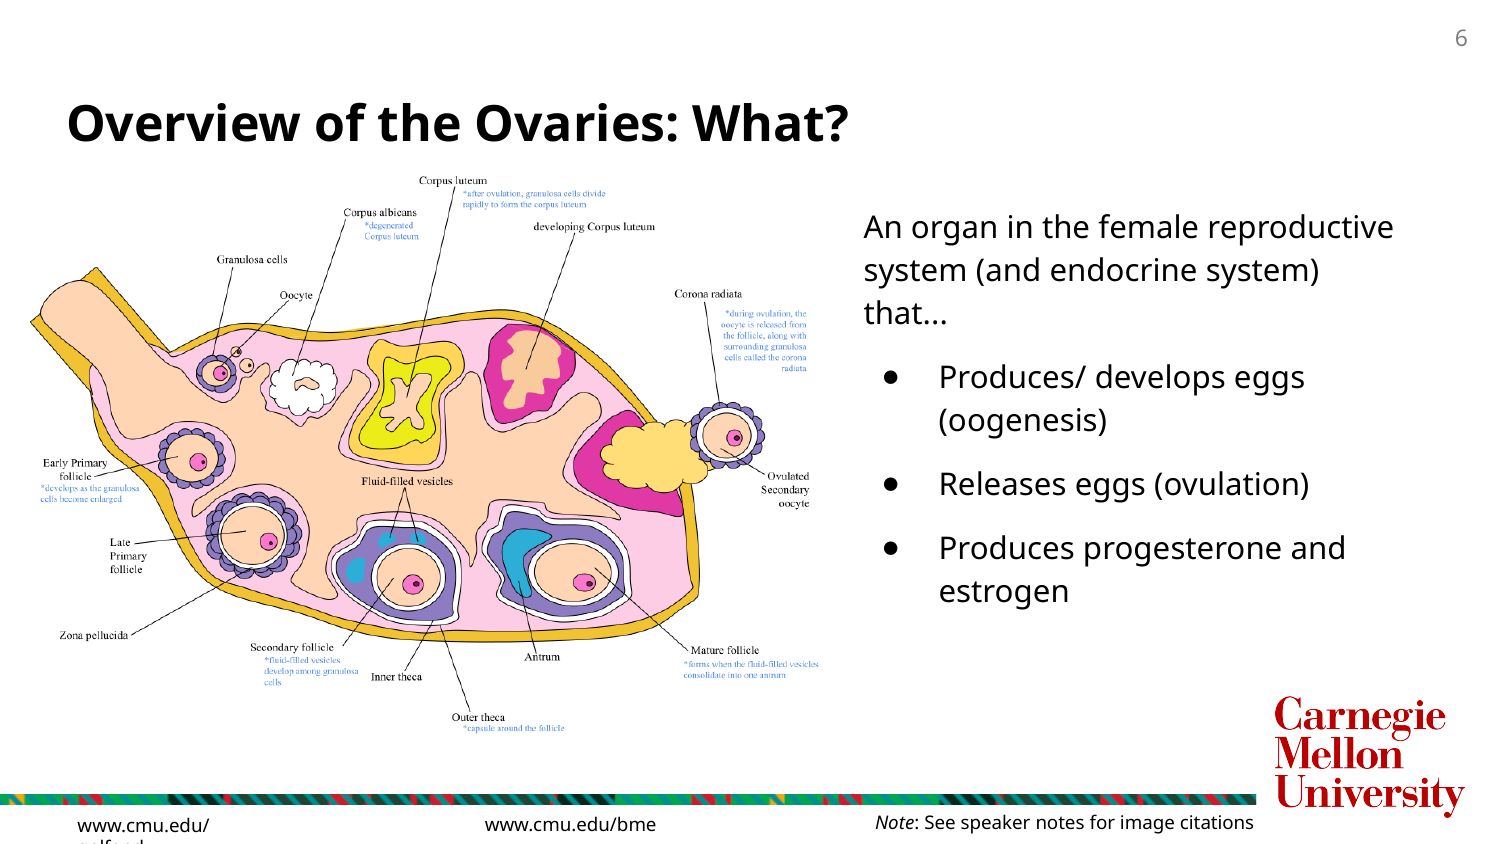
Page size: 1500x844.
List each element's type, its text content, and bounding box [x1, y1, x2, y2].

picture [1275, 696, 1465, 818]
text_box Note: See speaker notes for image citations [692, 799, 1269, 844]
title Overview of the Ovaries: What? [51, 72, 1449, 167]
picture [0, 794, 1257, 805]
picture [0, 166, 824, 766]
list An organ in the female reproductive system (and endocrine system) that... Produces/ develops eggs (oogenesis) Releases eggs (ovulation) Produces progesterone and estrogen [848, 186, 1425, 552]
